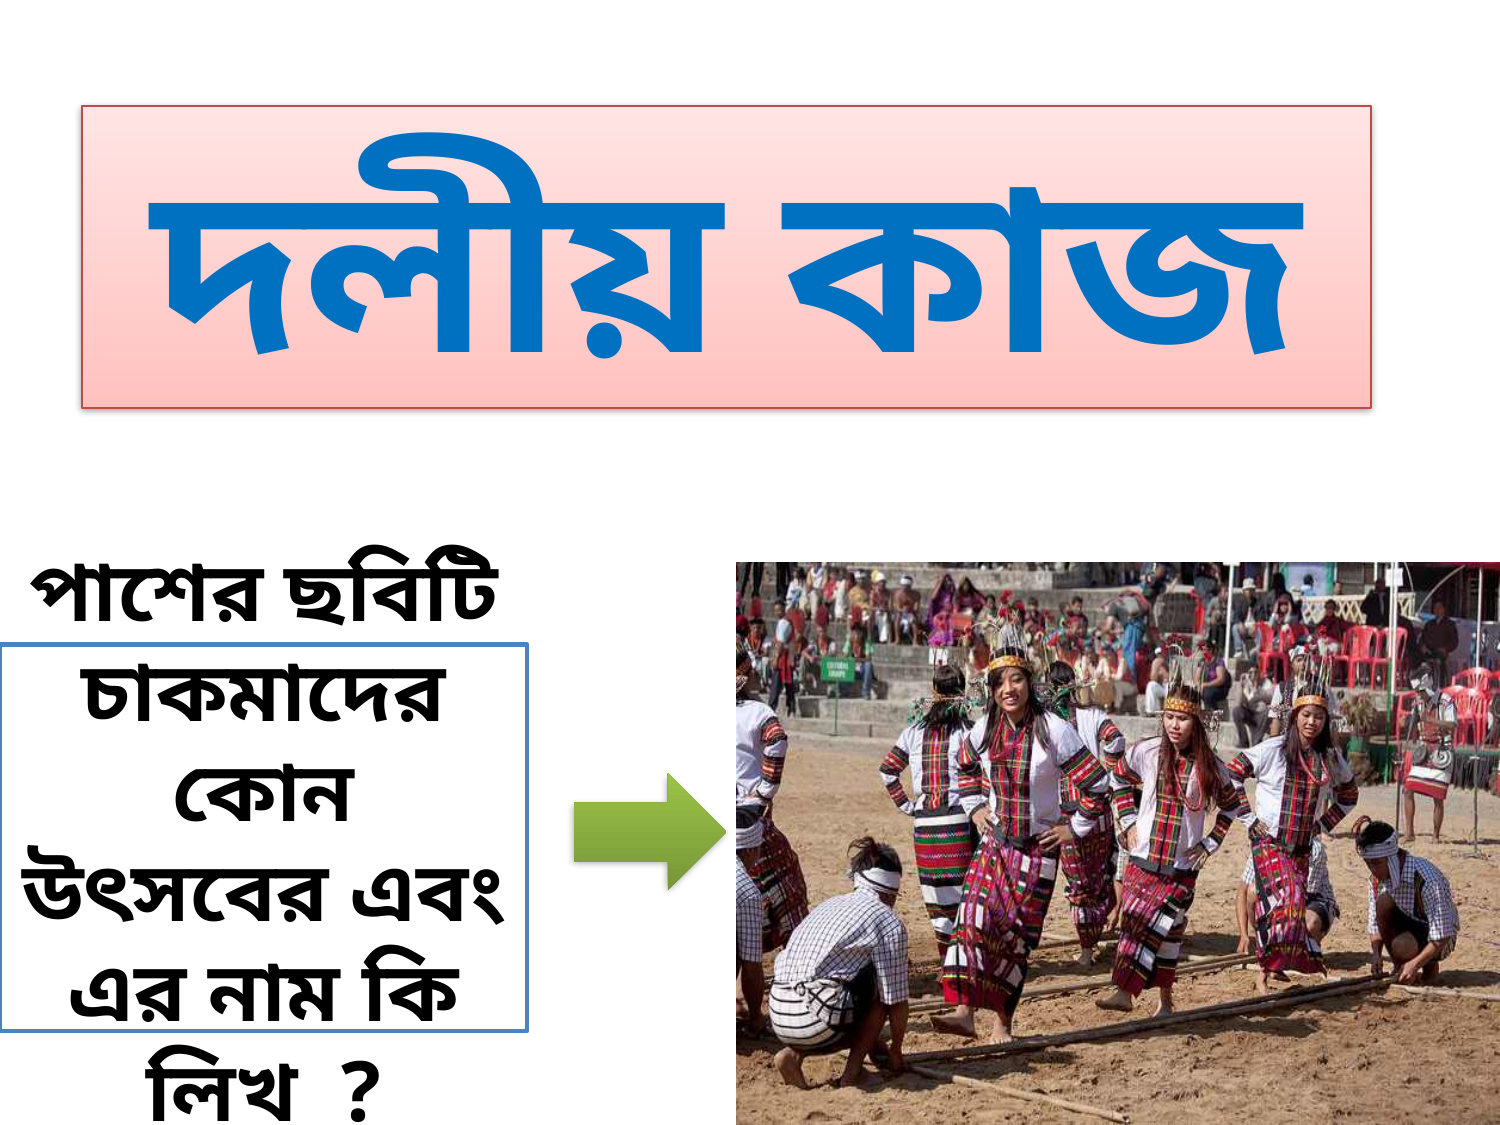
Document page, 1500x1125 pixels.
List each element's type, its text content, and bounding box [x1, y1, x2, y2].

text_box দলীয় কাজ [81, 105, 1372, 409]
text_box পাশের ছবিটি চাকমাদের কোন উৎসবের এবং এর নাম কি লিখ ? [0, 642, 529, 1033]
picture [736, 562, 1500, 1125]
text_box [574, 773, 727, 891]
